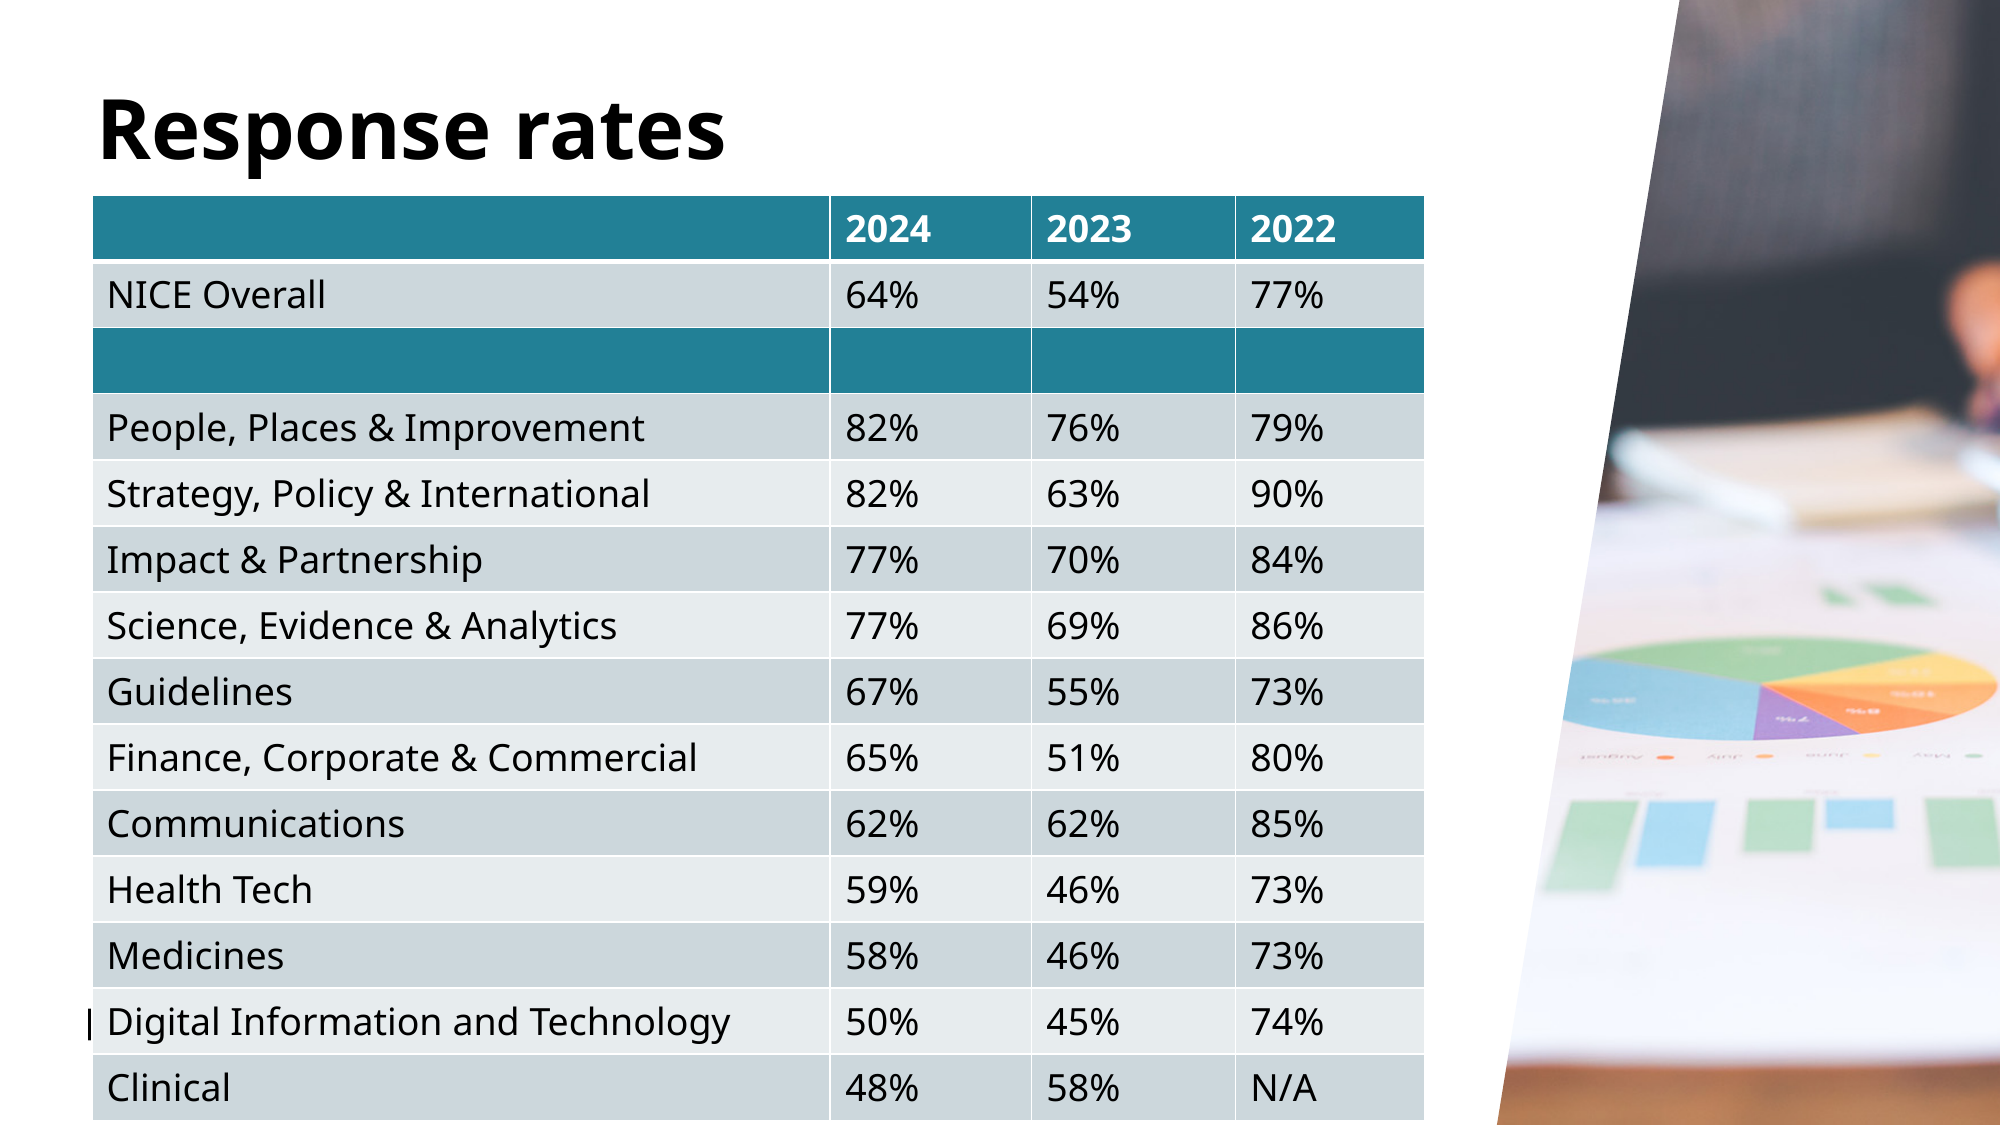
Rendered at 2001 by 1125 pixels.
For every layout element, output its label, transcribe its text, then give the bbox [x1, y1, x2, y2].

table_cell 65% [831, 725, 1031, 789]
table_cell Strategy, Policy & International [93, 461, 829, 525]
table_cell Medicines [93, 923, 829, 987]
table_cell 46% [1032, 857, 1235, 921]
table_cell 62% [831, 791, 1031, 855]
table_cell 73% [1236, 659, 1424, 723]
table_header 2024 [831, 196, 1031, 259]
table_cell [93, 328, 829, 393]
table_cell 74% [1236, 989, 1424, 1053]
table_cell Clinical [93, 1055, 829, 1120]
table_cell 58% [831, 923, 1031, 987]
table_cell 90% [1236, 461, 1424, 525]
table_cell 85% [1236, 791, 1424, 855]
table_cell [831, 328, 1031, 393]
table_cell 50% [831, 989, 1031, 1053]
table_cell Finance, Corporate & Commercial [93, 725, 829, 789]
table_cell 86% [1236, 593, 1424, 657]
table_cell 80% [1236, 725, 1424, 789]
table_cell N/A [1236, 1055, 1424, 1120]
table_cell 70% [1032, 527, 1235, 591]
table_cell 84% [1236, 527, 1424, 591]
table_cell 82% [831, 394, 1031, 459]
table_cell 48% [831, 1055, 1031, 1120]
table_cell 69% [1032, 593, 1235, 657]
table_cell 77% [1236, 264, 1424, 327]
table_cell 46% [1032, 923, 1235, 987]
table_cell 54% [1032, 264, 1235, 327]
table_header [93, 196, 829, 259]
table_cell 51% [1032, 725, 1235, 789]
title Response rates [81, 79, 1496, 196]
table_cell Health Tech [93, 857, 829, 921]
table_cell 45% [1032, 989, 1235, 1053]
table_cell [1032, 328, 1235, 393]
table_cell 73% [1236, 923, 1424, 987]
table_cell 82% [831, 461, 1031, 525]
table_cell Impact & Partnership [93, 527, 829, 591]
table_header 2023 [1032, 196, 1235, 259]
table_cell Guidelines [93, 659, 829, 723]
table_cell NICE Overall [93, 264, 829, 327]
table_cell 64% [831, 264, 1031, 327]
table_cell Digital Information and Technology [93, 989, 829, 1053]
table_cell People, Places & Improvement [93, 394, 829, 459]
table_header 2022 [1236, 196, 1424, 259]
table_cell 76% [1032, 394, 1235, 459]
table_cell [1236, 328, 1424, 393]
table_cell Science, Evidence & Analytics [93, 593, 829, 657]
table_cell 73% [1236, 857, 1424, 921]
table_cell 58% [1032, 1055, 1235, 1120]
table_cell 77% [831, 527, 1031, 591]
table_cell 67% [831, 659, 1031, 723]
table_cell Communications [93, 791, 829, 855]
table_cell 62% [1032, 791, 1235, 855]
table_cell 59% [831, 857, 1031, 921]
table_cell 79% [1236, 394, 1424, 459]
table_cell 55% [1032, 659, 1235, 723]
table_cell 77% [831, 593, 1031, 657]
table_cell 63% [1032, 461, 1235, 525]
picture [1496, 0, 2000, 1125]
